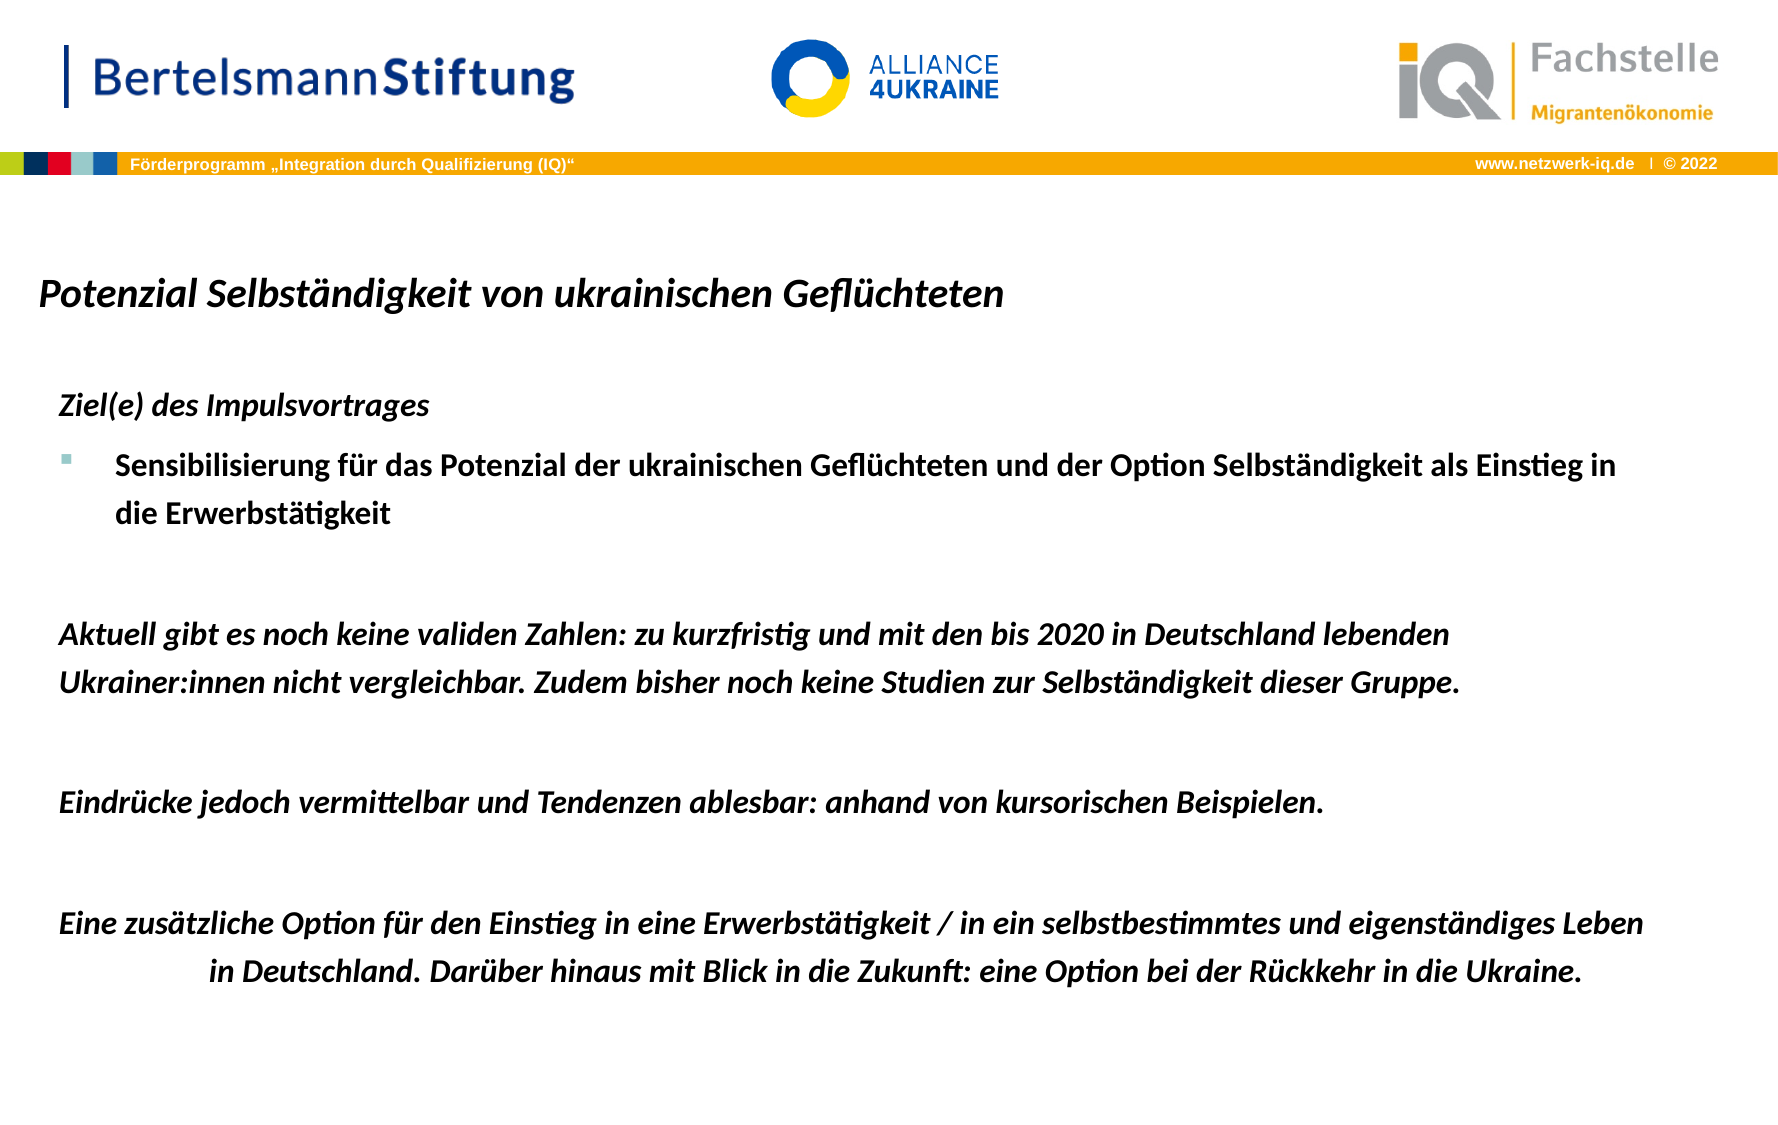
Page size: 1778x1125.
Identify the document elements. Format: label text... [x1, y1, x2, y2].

text_box Ziel(e) des Impulsvortrages Sensibilisierung für das Potenzial der ukrainischen Geflüchteten und der Option Selbständigkeit als Einstieg in die Erwerbstätigkeit Aktuell gibt es noch keine validen Zahlen: zu kurzfristig und mit den bis 2020 in Deutschland lebenden Ukrainer:innen nicht vergleichbar. Zudem bisher noch keine Studien zur Selbständigkeit dieser Gruppe. Eindrücke jedoch vermittelbar und Tendenzen ablesbar: anhand von kursorischen Beispielen. Eine zusätzliche Option für den Einstieg in eine Erwerbstätigkeit / in ein selbstbestimmtes und eigenständiges Leben in Deutschland. Darüber hinaus mit Blick in die Zukunft: eine Option bei der Rückkehr in die Ukraine. [58, 374, 1668, 1056]
picture [64, 45, 575, 108]
picture [753, 22, 1021, 127]
picture [1396, 40, 1772, 125]
picture [0, 152, 1778, 175]
text_box Potenzial Selbständigkeit von ukrainischen Geflüchteten [38, 255, 1746, 316]
